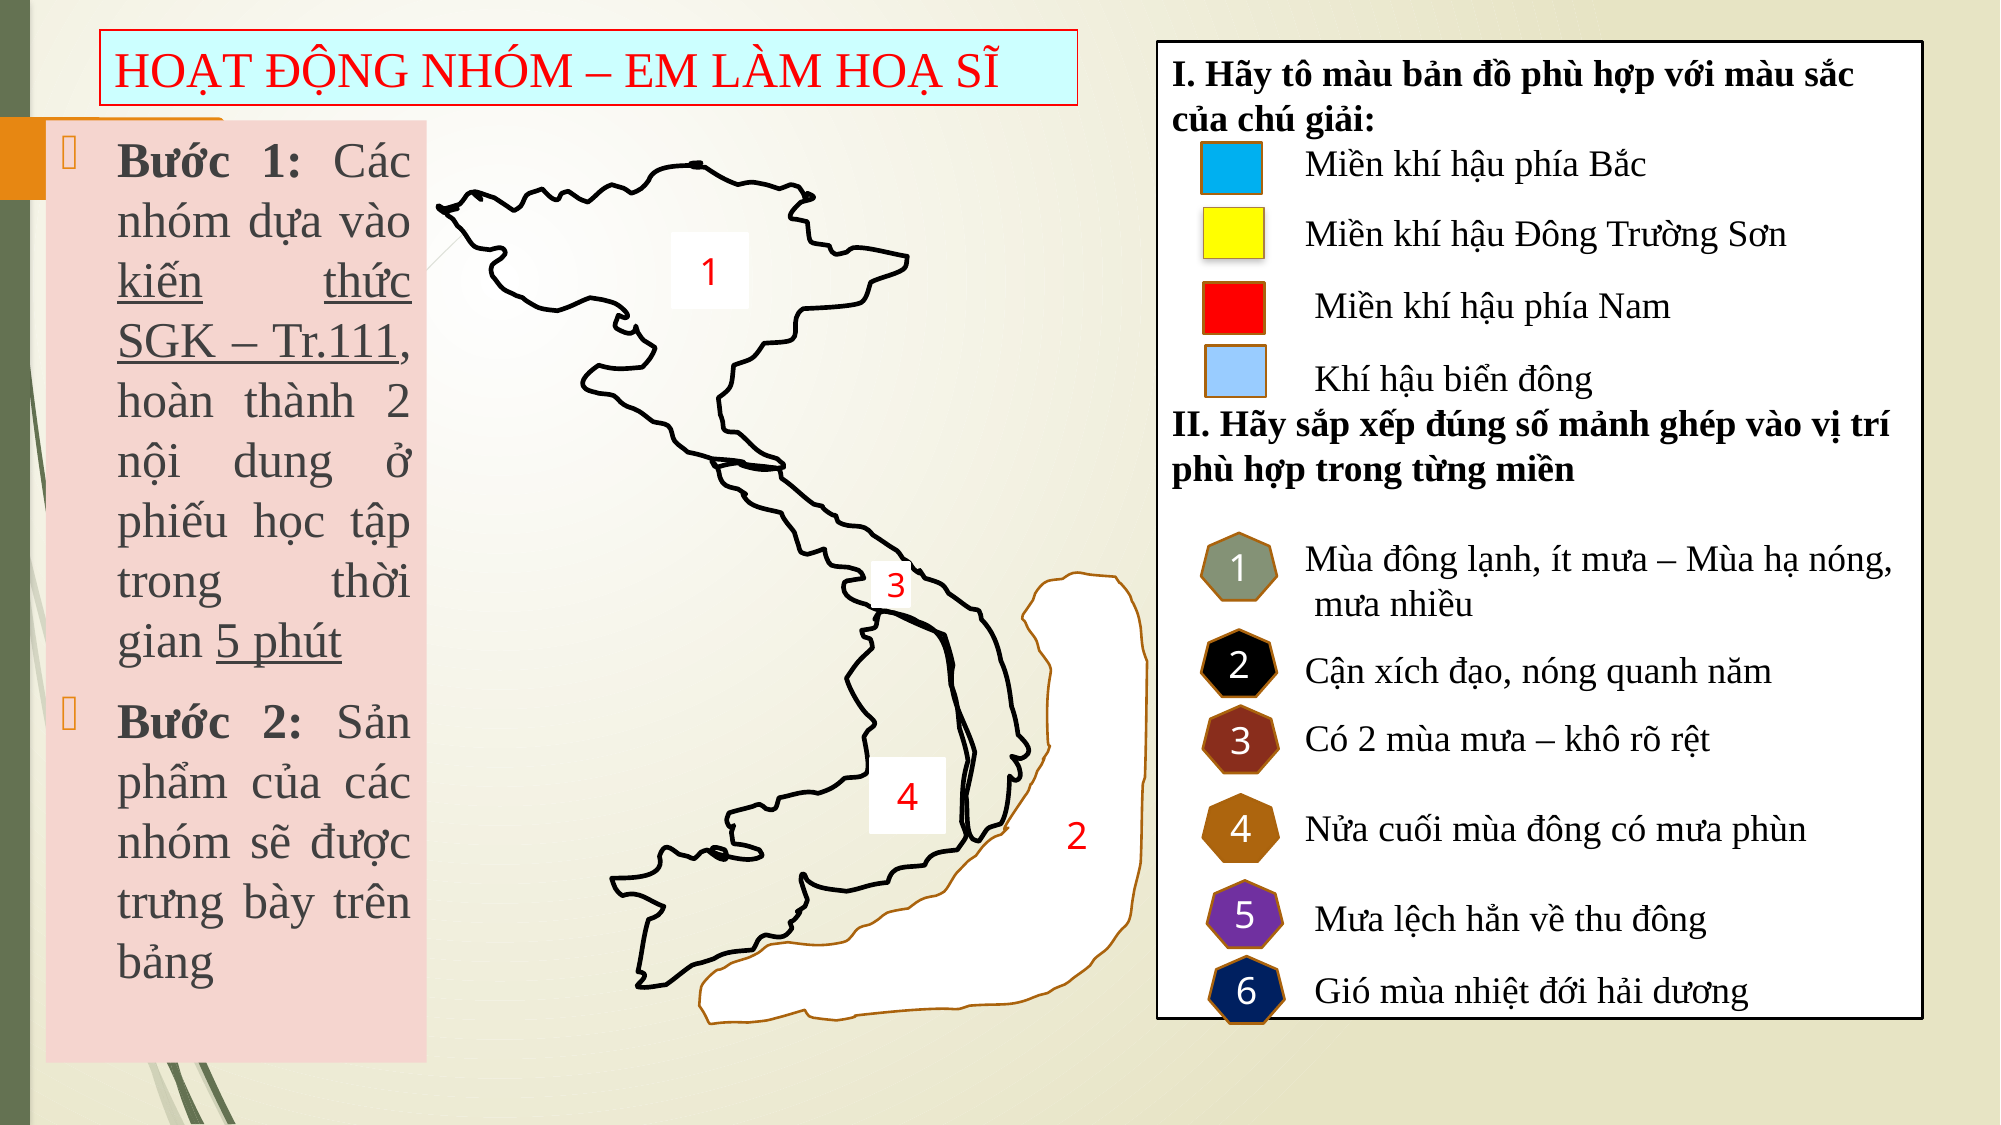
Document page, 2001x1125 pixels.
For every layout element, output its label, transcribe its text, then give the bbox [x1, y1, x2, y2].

text_box [711, 460, 907, 608]
text_box 4 [869, 757, 946, 834]
text_box 2 [1038, 796, 1116, 873]
text_box 1 [671, 232, 749, 309]
text_box HOẠT ĐỘNG NHÓM – EM LÀM HOẠ SĨ [100, 30, 1078, 105]
text_box [697, 571, 1149, 1026]
text_box 6 [1207, 956, 1286, 1025]
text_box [1200, 142, 1284, 948]
text_box [611, 610, 969, 988]
text_box 3 [871, 561, 911, 608]
text_box I. Hãy tô màu bản đồ phù hợp với màu sắc của chú giải: Miền khí hậu phía Bắc Miền khí hậu Đông Trường Sơn Miền khí hậu phía Nam Khí hậu biển đông II. Hãy sắp xếp đúng số mảnh ghép vào vị trí phù hợp trong từng miền Mùa đông lạnh, ít mưa – Mùa hạ nóng, mưa nhiều Cận xích đạo, nóng quanh năm Có 2 mùa mưa – khô rõ rệt Nửa cuối mùa đông có mưa phùn Mưa lệch hẳn về thu đông Gió mùa nhiệt đới hải dương [1156, 40, 1924, 1020]
list Bước 1: Các nhóm dựa vào kiến thức SGK – Tr.111, hoàn thành 2 nội dung ở phiếu học tập trong thời gian 5 phút Bước 2: Sản phẩm của các nhóm sẽ được trưng bày trên bảng [45, 120, 427, 1063]
text_box [437, 162, 908, 468]
text_box [872, 565, 1029, 842]
